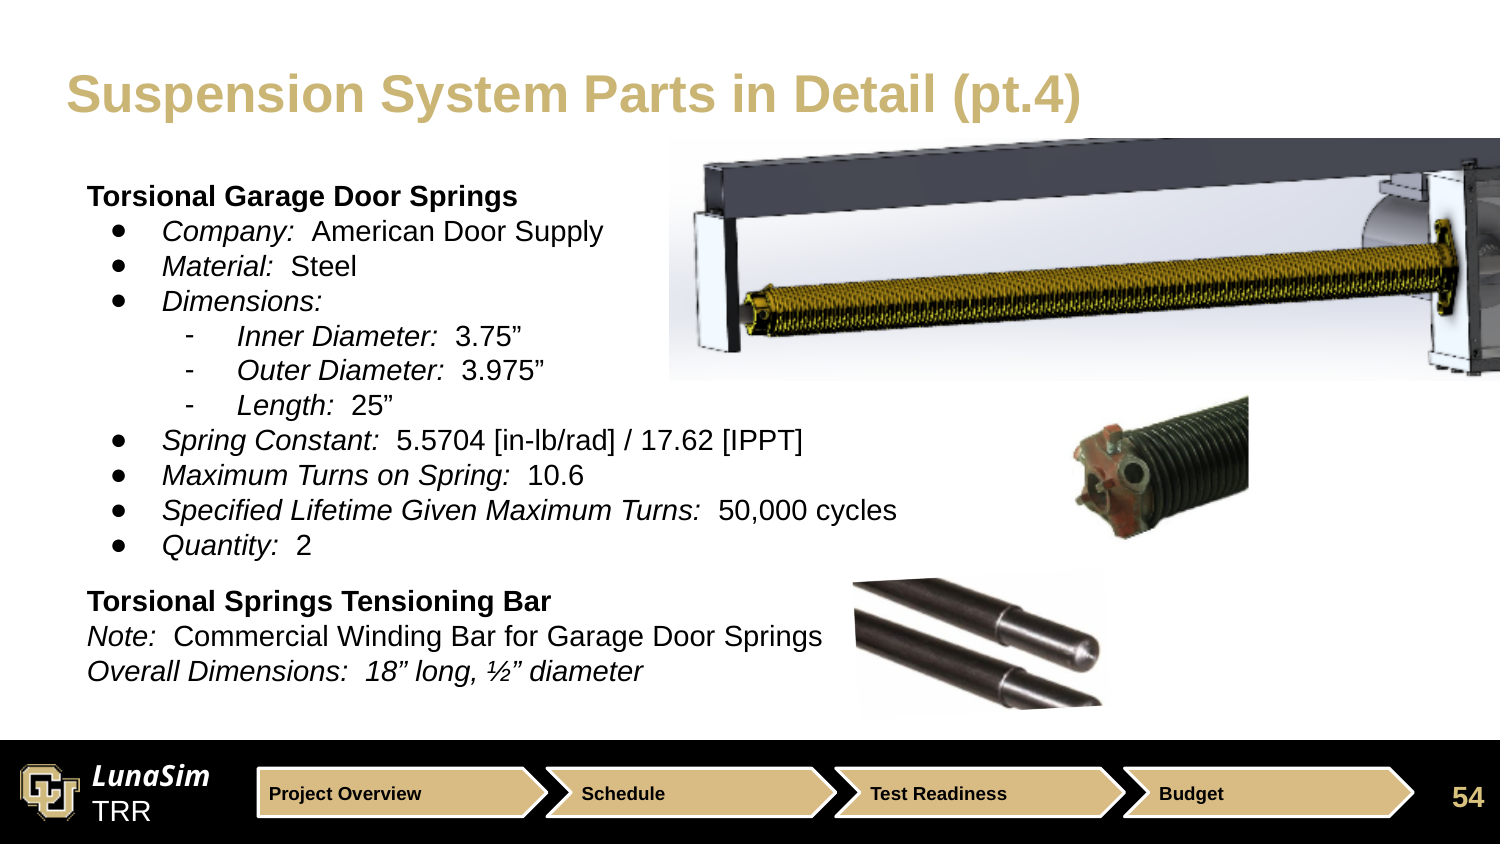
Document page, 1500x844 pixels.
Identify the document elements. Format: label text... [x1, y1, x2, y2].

picture [20, 764, 80, 821]
text_box Torsional Springs Tensioning Bar Note: Commercial Winding Bar for Garage Door Springs Overall Dimensions: 18” long, ½” diameter [71, 567, 929, 703]
title Suspension System Parts in Detail (pt.4) [51, 44, 1449, 139]
picture [669, 138, 1500, 381]
text_box Torsional Garage Door Springs Company: American Door Supply Material: Steel Dimensions: Inner Diameter: 3.75” Outer Diameter: 3.975” Length: 25” Spring Constant: 5.5704 [in-lb/rad] / 17.62 [IPPT] Maximum Turns on Spring: 10.6 Specified Lifetime Given Maximum Turns: 50,000 cycles Quantity: 2 [71, 161, 916, 567]
picture [855, 569, 1135, 718]
slide_number 54 [1436, 762, 1500, 829]
picture [1055, 390, 1252, 543]
